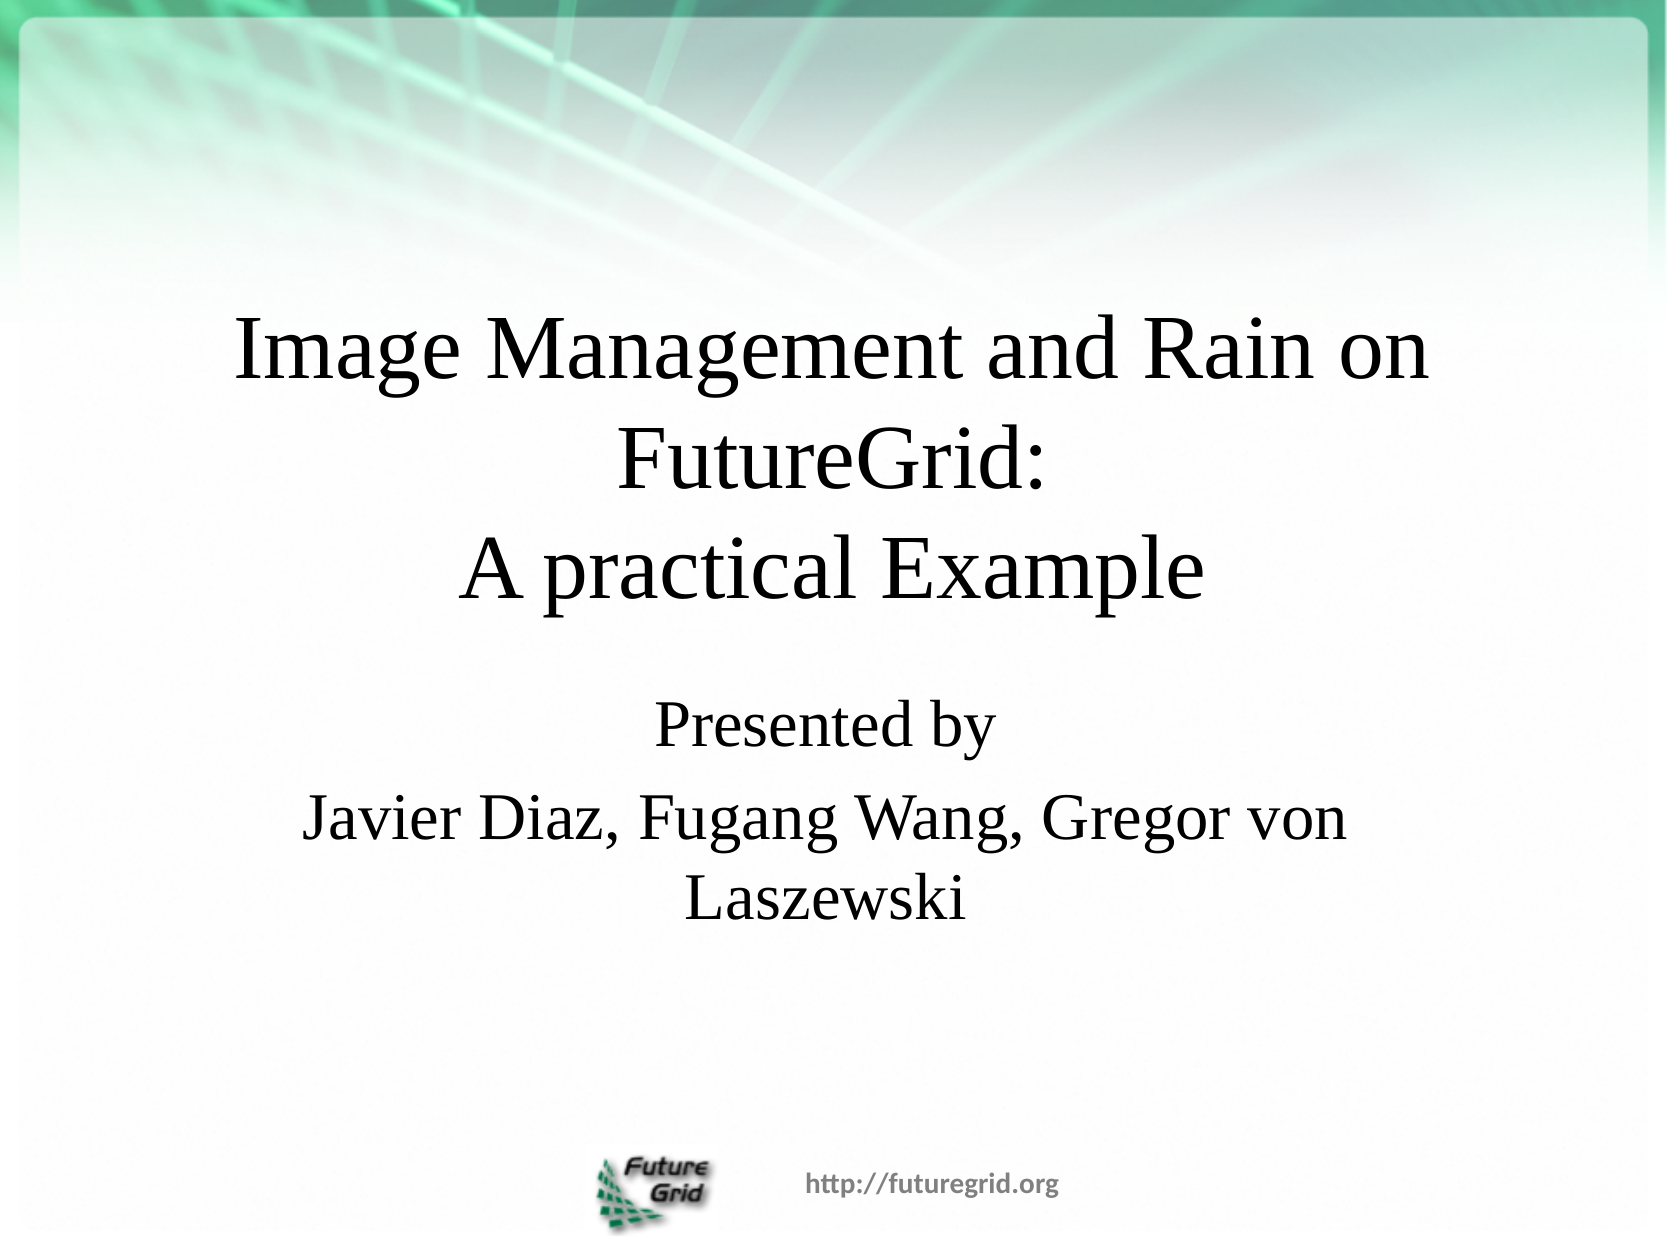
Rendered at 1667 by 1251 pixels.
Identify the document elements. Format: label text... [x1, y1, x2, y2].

footer http://futuregrid.org [667, 1156, 1197, 1217]
picture [0, 0, 1667, 1250]
subtitle Presented by Javier Diaz, Fugang Wang, Gregor von Laszewski [242, 672, 1410, 944]
title Image Management and Rain on FutureGrid: A practical Example [124, 317, 1542, 586]
